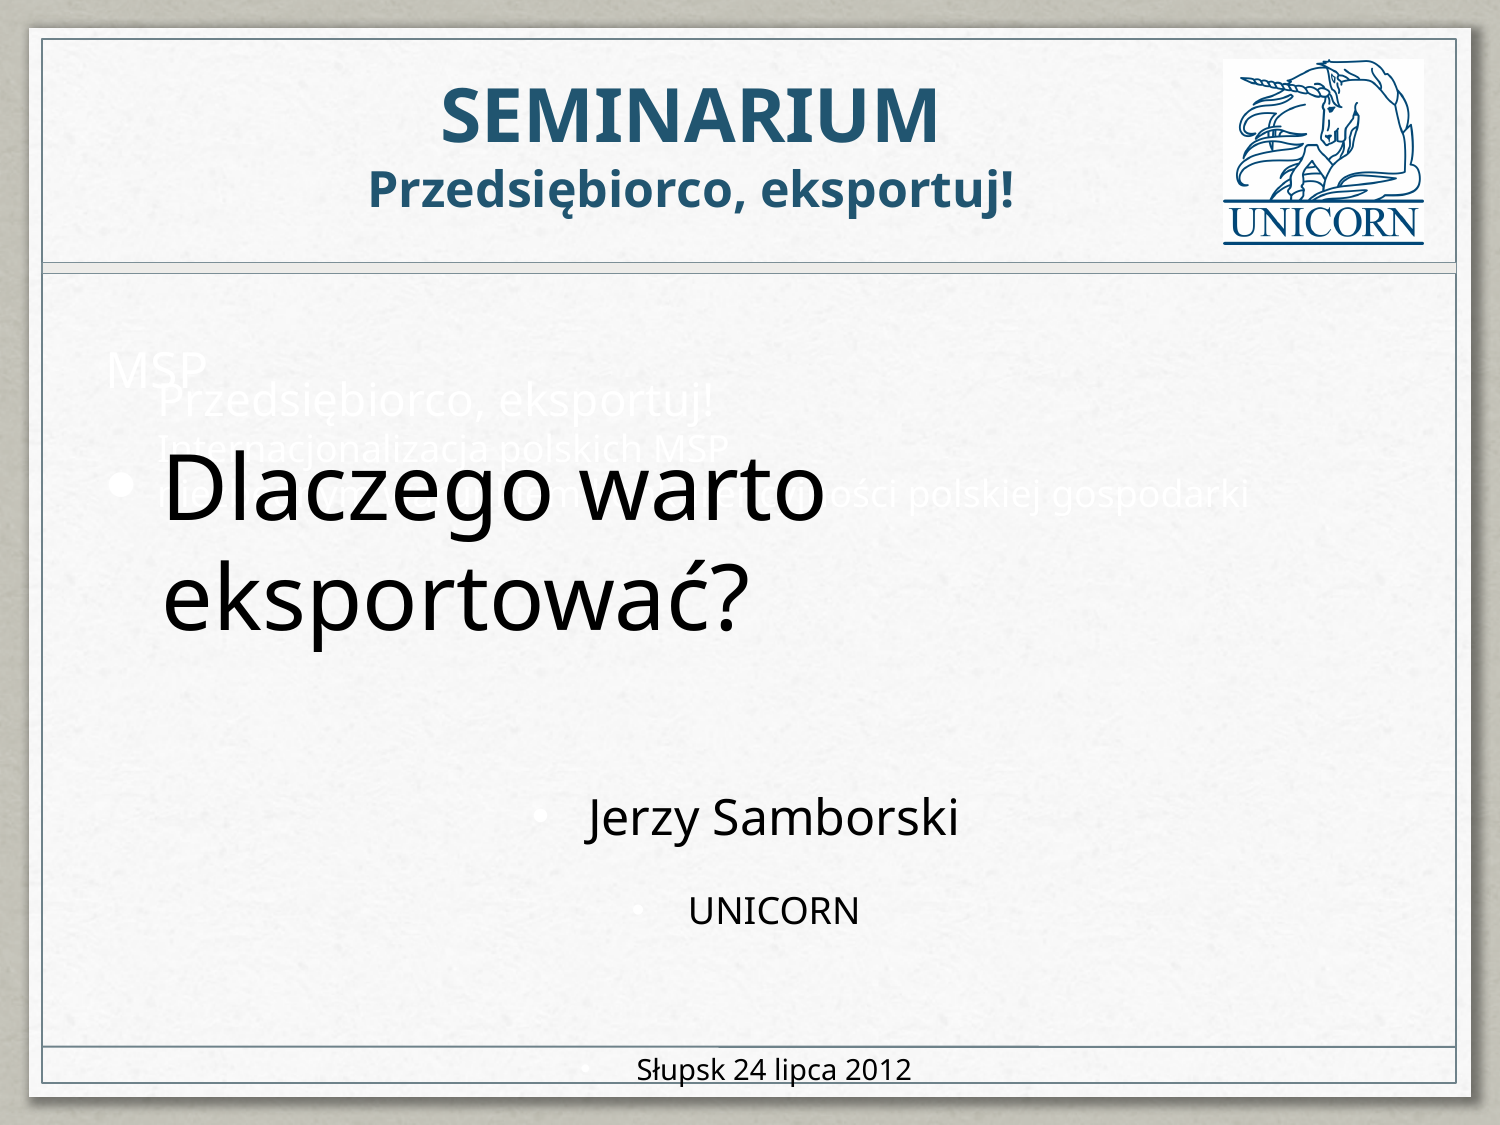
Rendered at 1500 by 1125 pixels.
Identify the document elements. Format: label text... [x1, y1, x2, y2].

text_box SEMINARIUM Przedsiębiorco, eksportuj! [178, 60, 1205, 225]
list Dlaczego warto eksportować? Jerzy Samborski UNICORN Słupsk 24 lipca 2012 [90, 299, 1403, 1021]
picture [29, 28, 1471, 1097]
